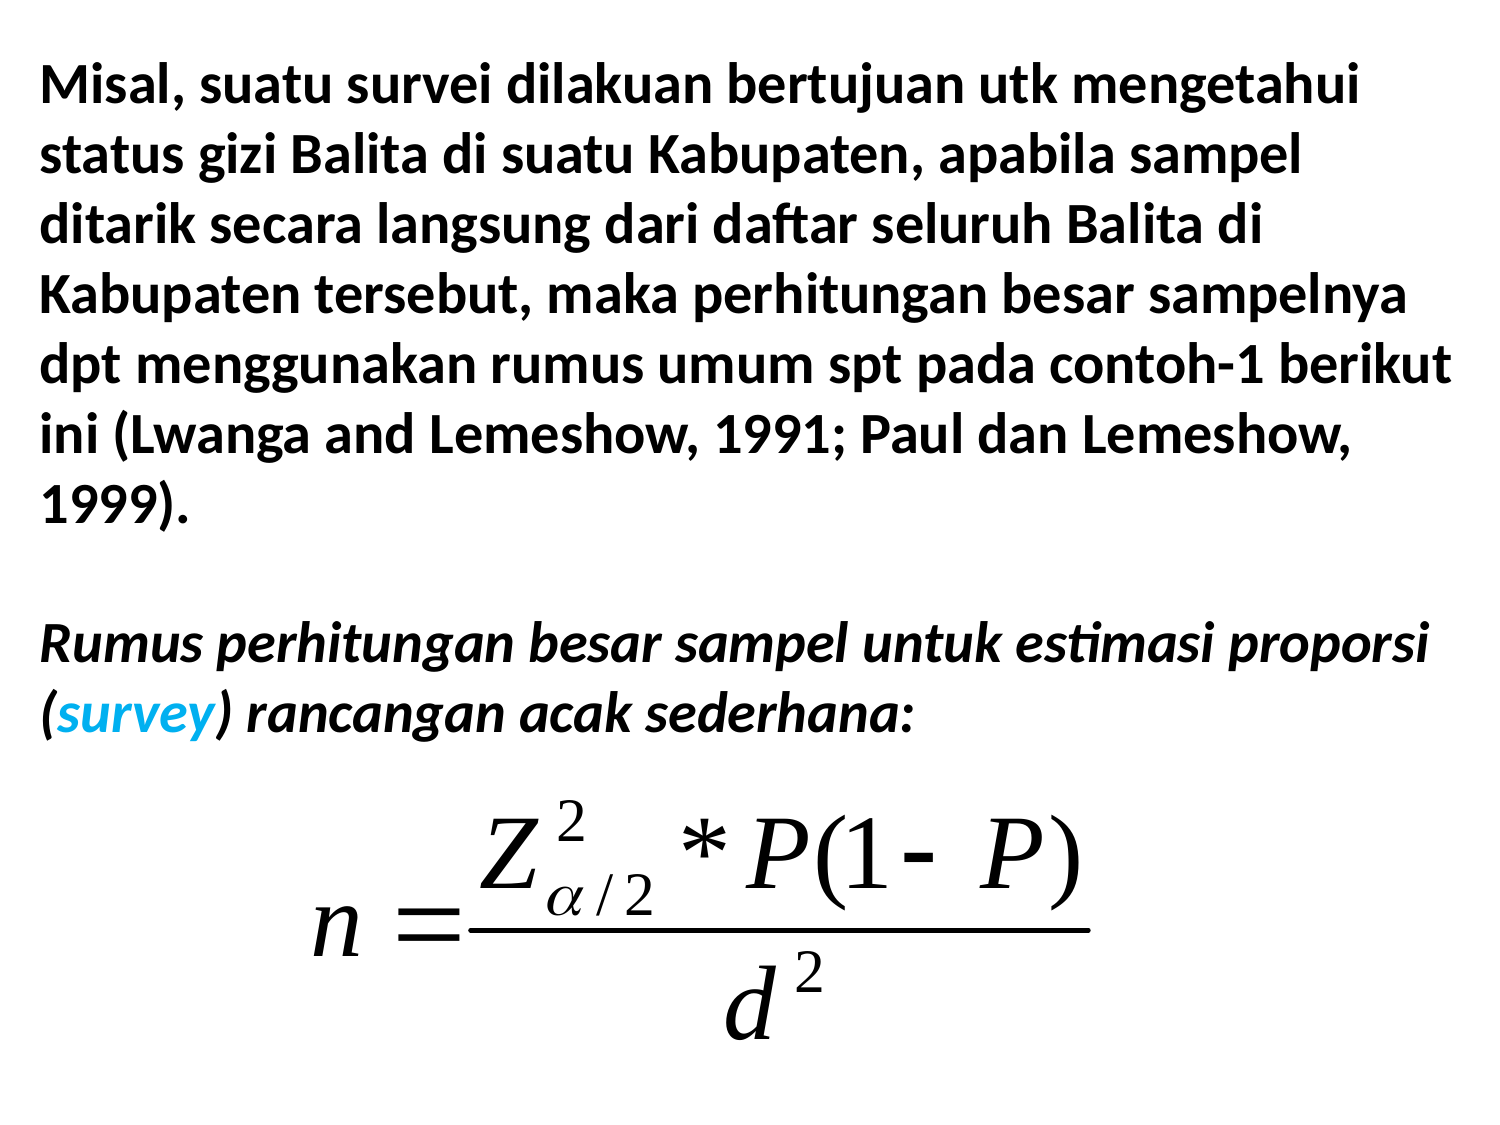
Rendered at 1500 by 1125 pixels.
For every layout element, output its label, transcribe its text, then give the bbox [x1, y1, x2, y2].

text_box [294, 771, 1113, 1063]
text_box Misal, suatu survei dilakuan bertujuan utk mengetahui status gizi Balita di suatu Kabupaten, apabila sampel ditarik secara langsung dari daftar seluruh Balita di Kabupaten tersebut, maka perhitungan besar sampelnya dpt menggunakan rumus umum spt pada contoh-1 berikut ini (Lwanga and Lemeshow, 1991; Paul dan Lemeshow, 1999). Rumus perhitungan besar sampel untuk estimasi proporsi (survey) rancangan acak sederhana: [24, 75, 1475, 752]
text_box [0, 0, 1500, 75]
